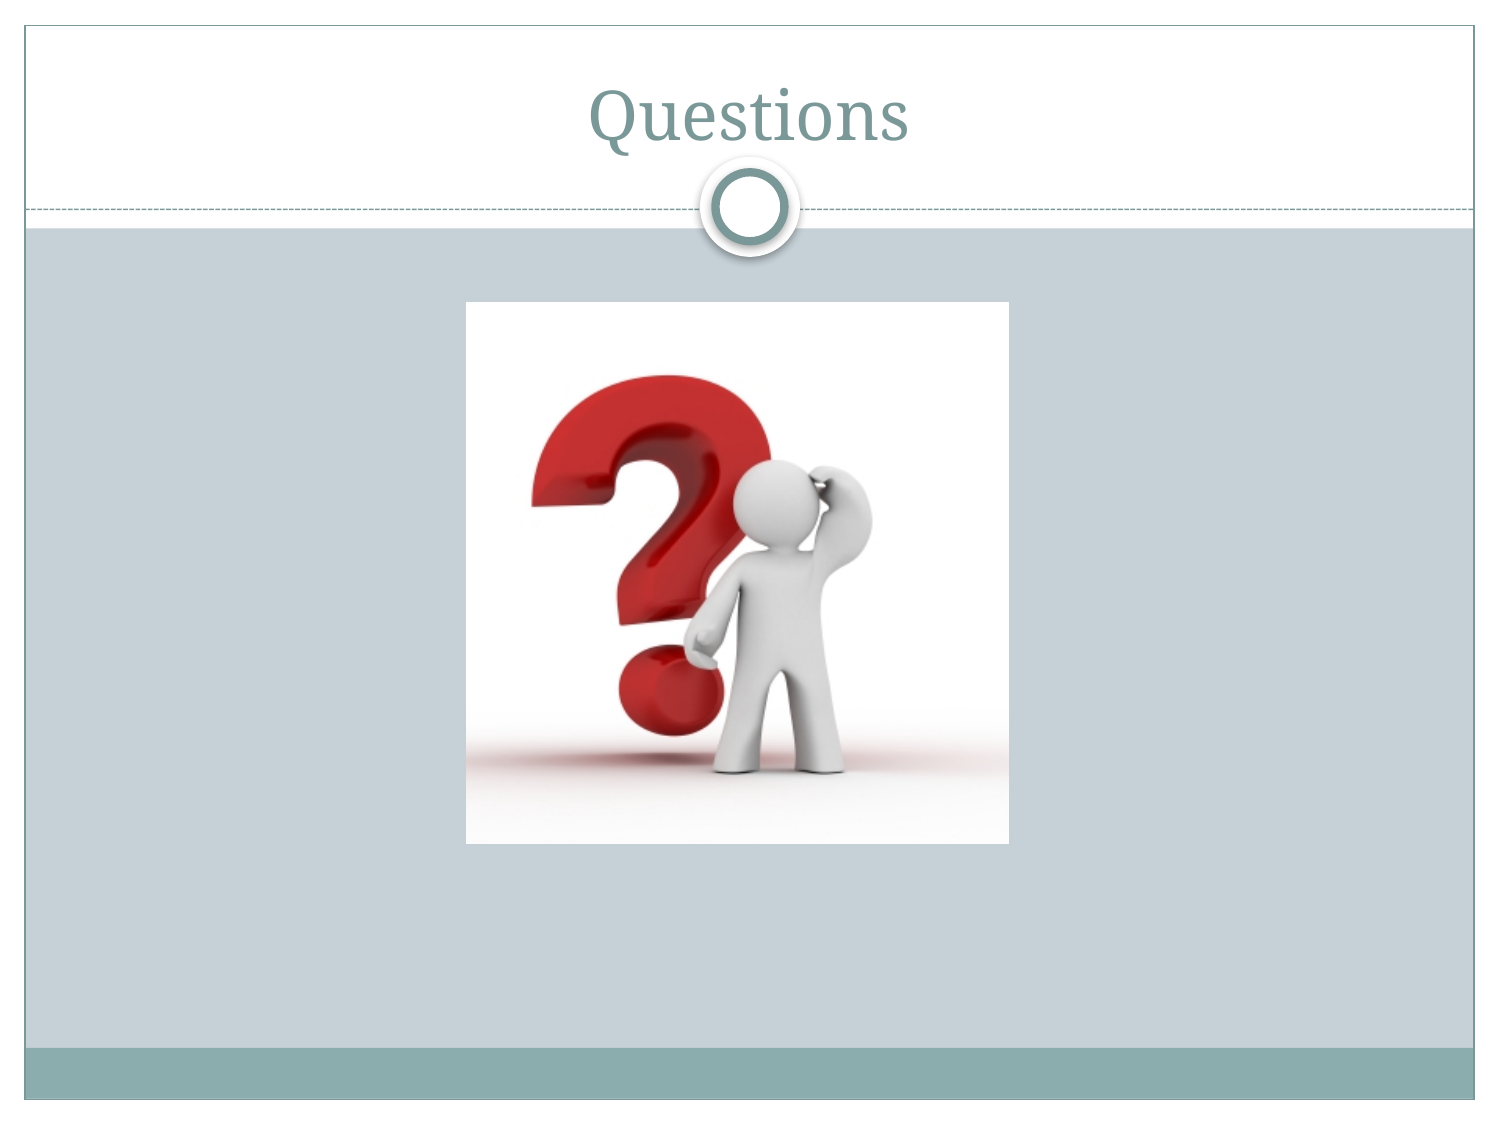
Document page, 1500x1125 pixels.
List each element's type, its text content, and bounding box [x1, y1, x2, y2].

title Questions [49, 37, 1450, 162]
picture [466, 302, 1009, 844]
